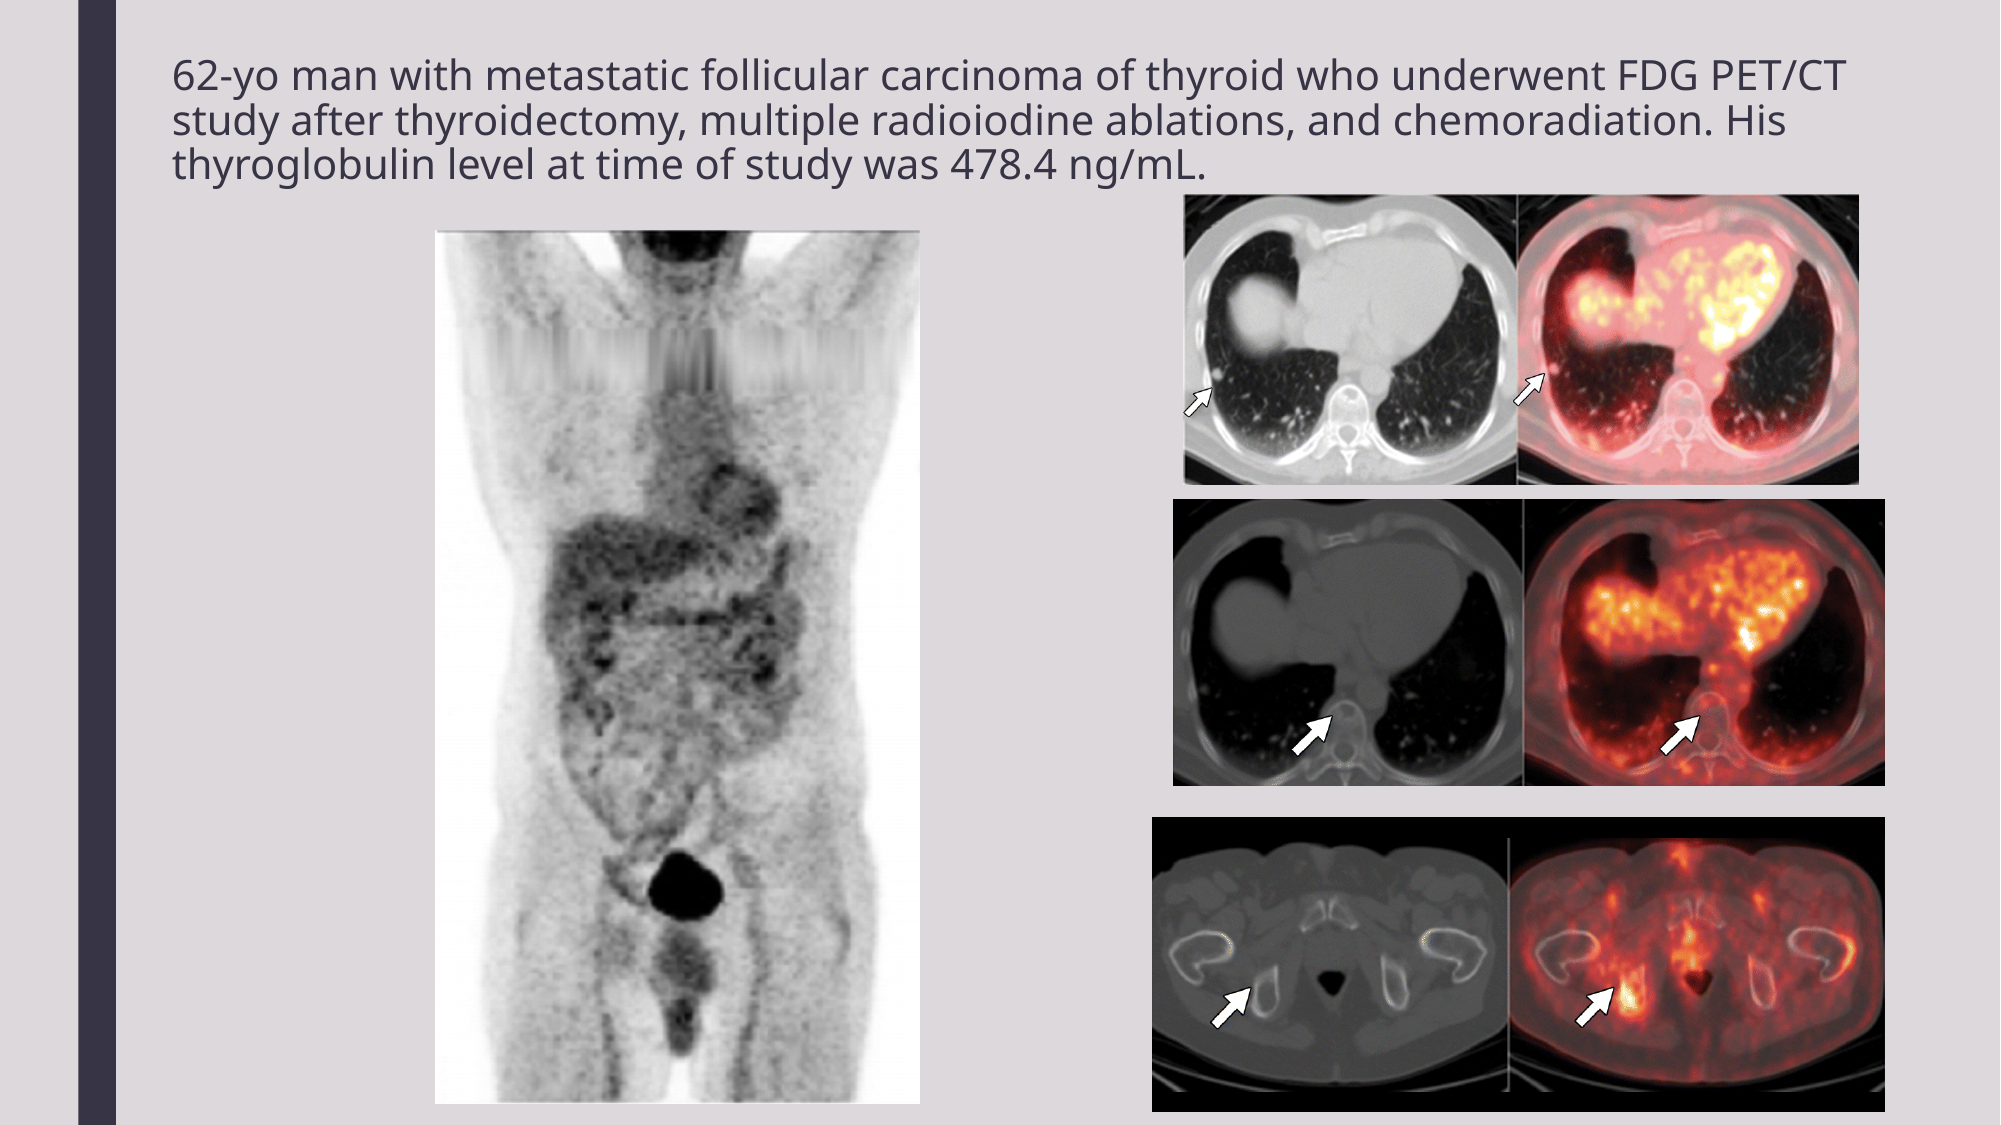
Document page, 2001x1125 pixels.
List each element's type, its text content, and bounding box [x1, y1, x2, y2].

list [1152, 817, 1885, 1112]
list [434, 230, 920, 1104]
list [1183, 194, 1859, 485]
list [1173, 499, 1885, 786]
title 62-yo man with metastatic follicular carcinoma of thyroid who underwent FDG PET/CT study after thyroidectomy, multiple radioiodine ablations, and chemoradiation. His thyroglobulin level at time of study was 478.4 ng/mL. [156, 47, 1959, 260]
